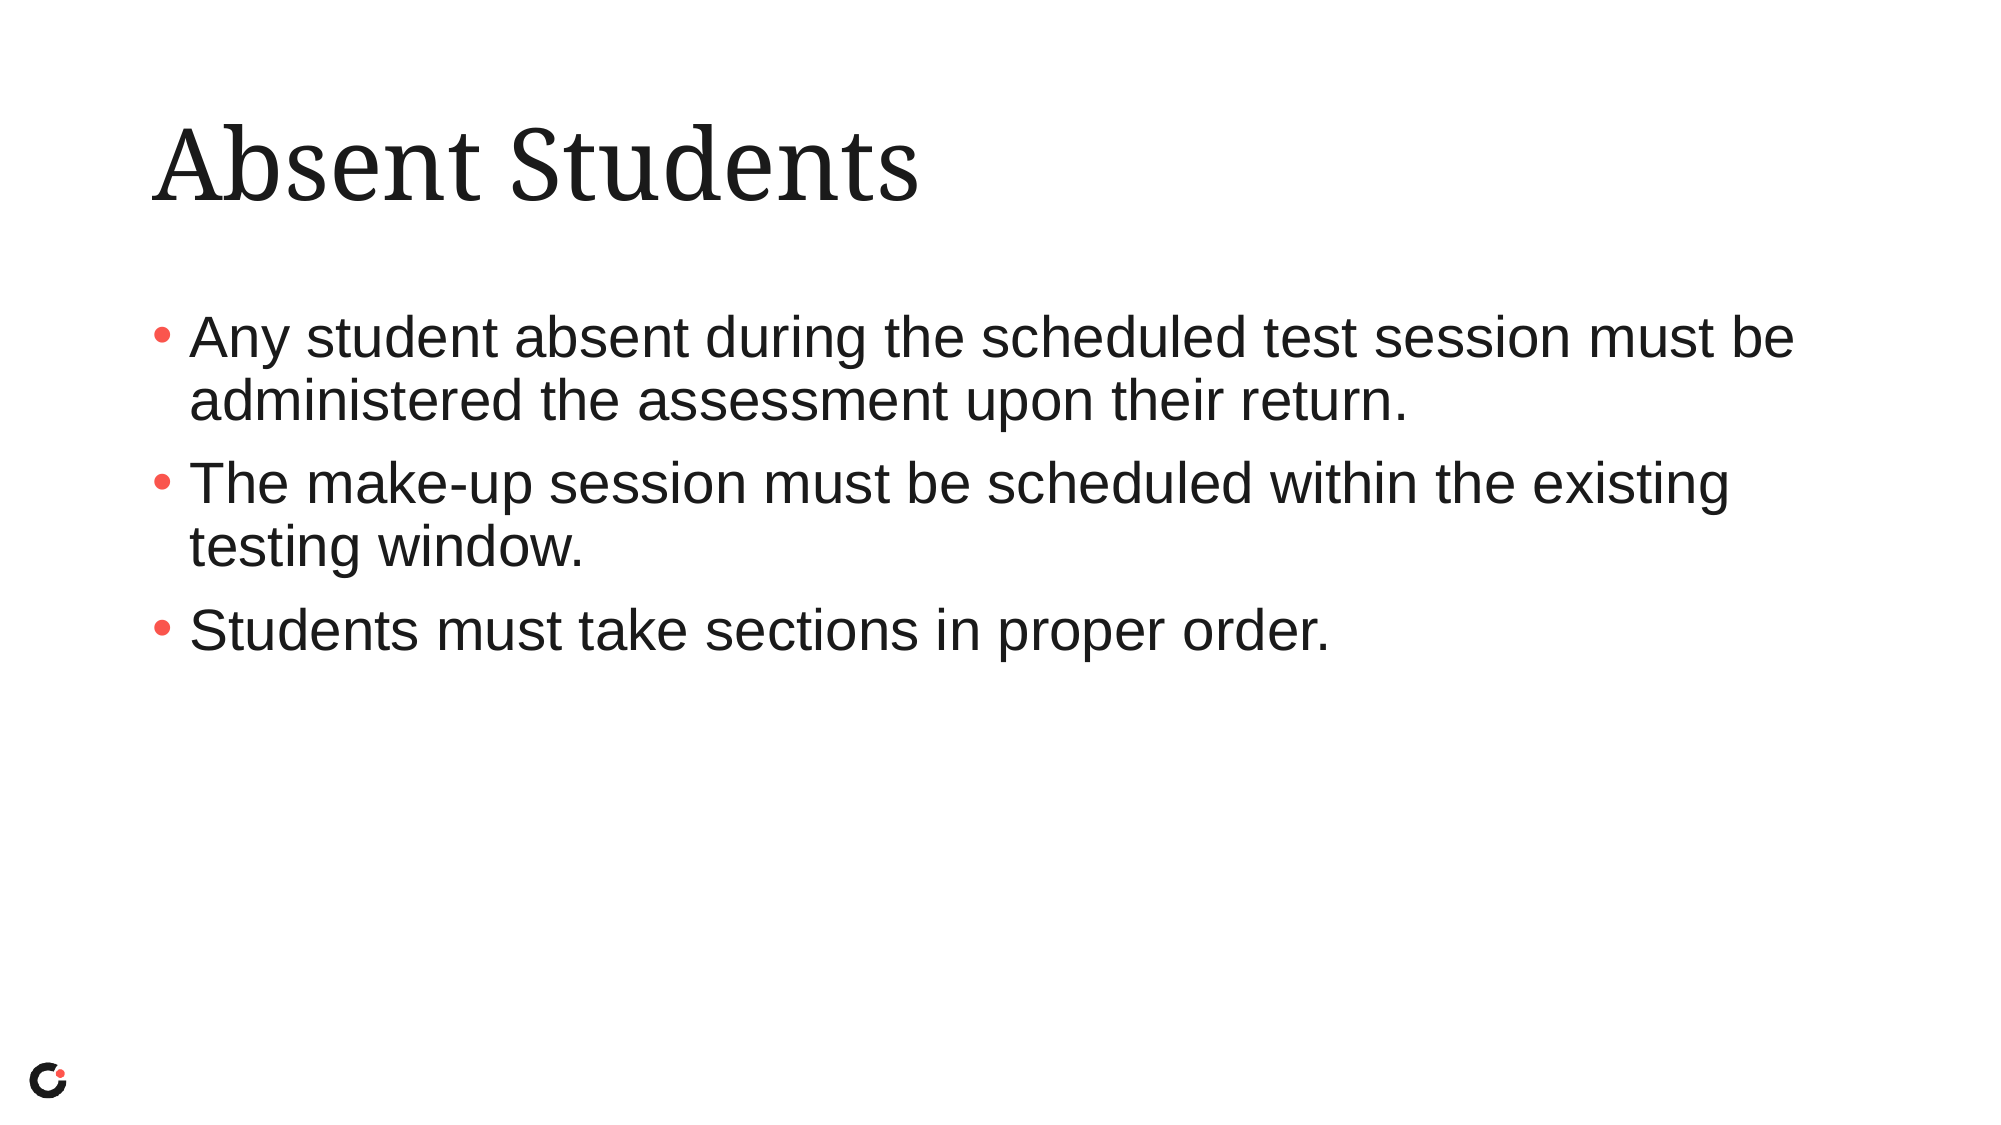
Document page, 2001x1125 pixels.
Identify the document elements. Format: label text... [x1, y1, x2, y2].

list Any student absent during the scheduled test session must be administered the assessment upon their return. The make-up session must be scheduled within the existing testing window. Students must take sections in proper order. [137, 299, 1863, 1014]
title Absent Students [137, 59, 1863, 278]
picture [28, 1061, 67, 1099]
